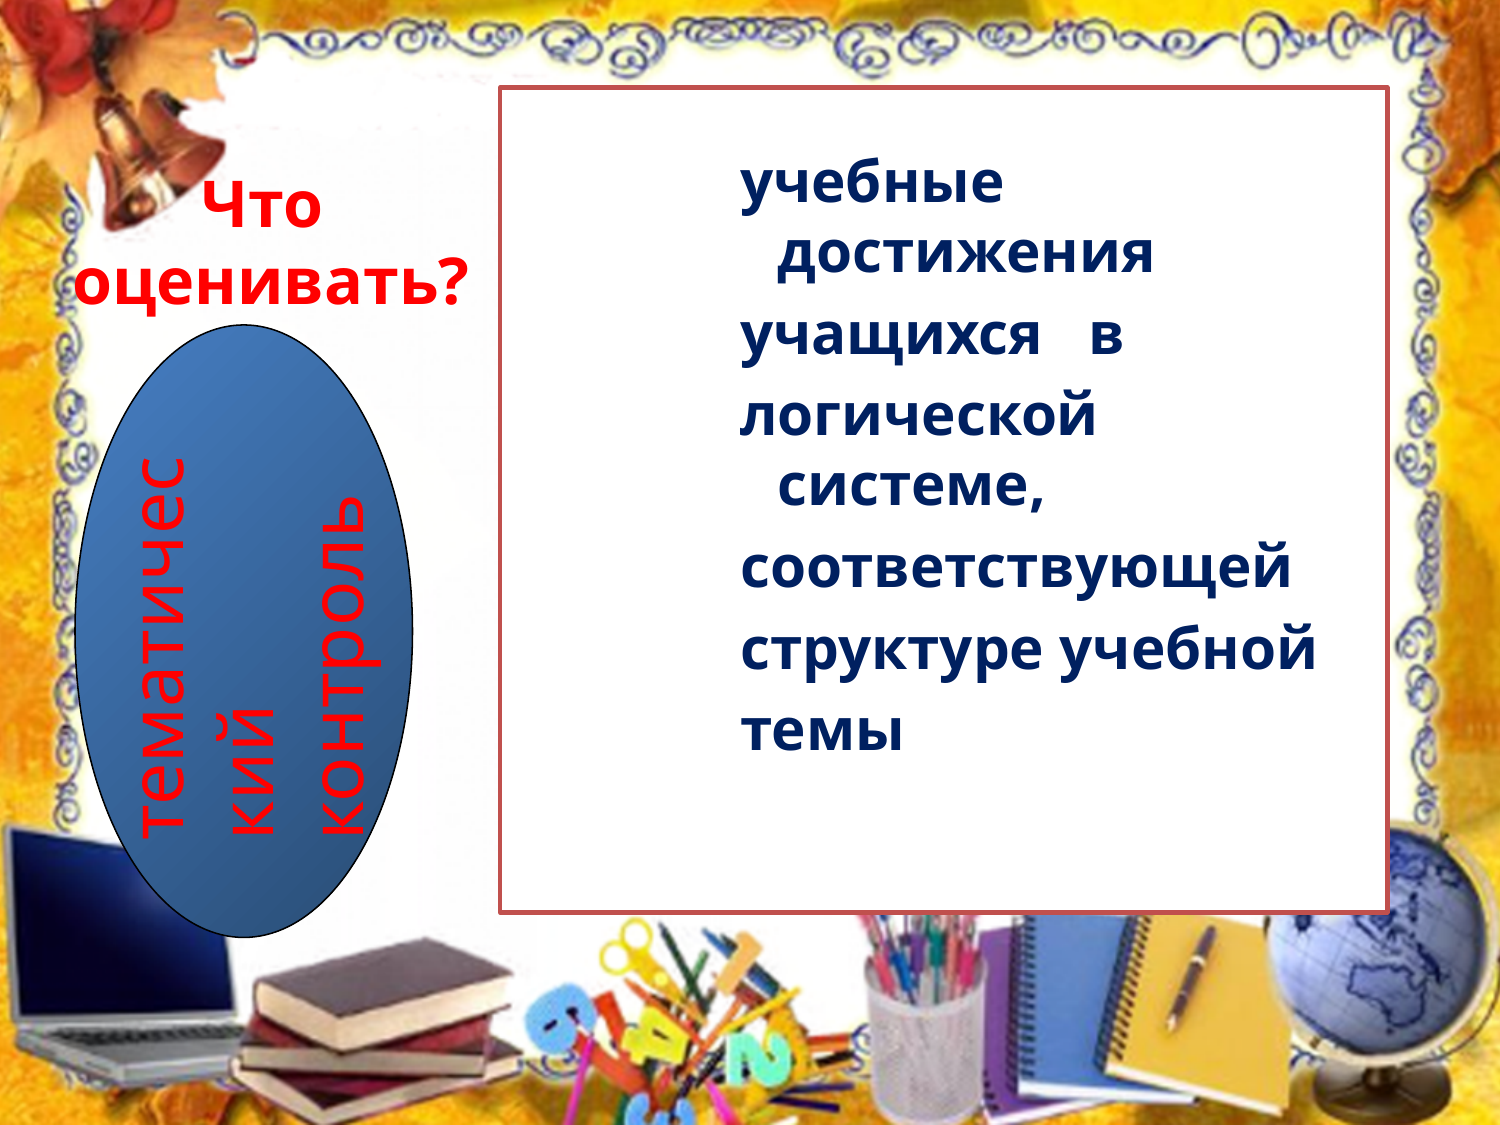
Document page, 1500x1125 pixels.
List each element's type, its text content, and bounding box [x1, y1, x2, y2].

text_box тематический контроль [75, 324, 413, 938]
picture [0, 0, 1500, 1125]
list учебные достижения учащихся в логической системе, соответствующей структуре учебной темы [498, 85, 1390, 915]
title Что оценивать? [37, 134, 488, 325]
